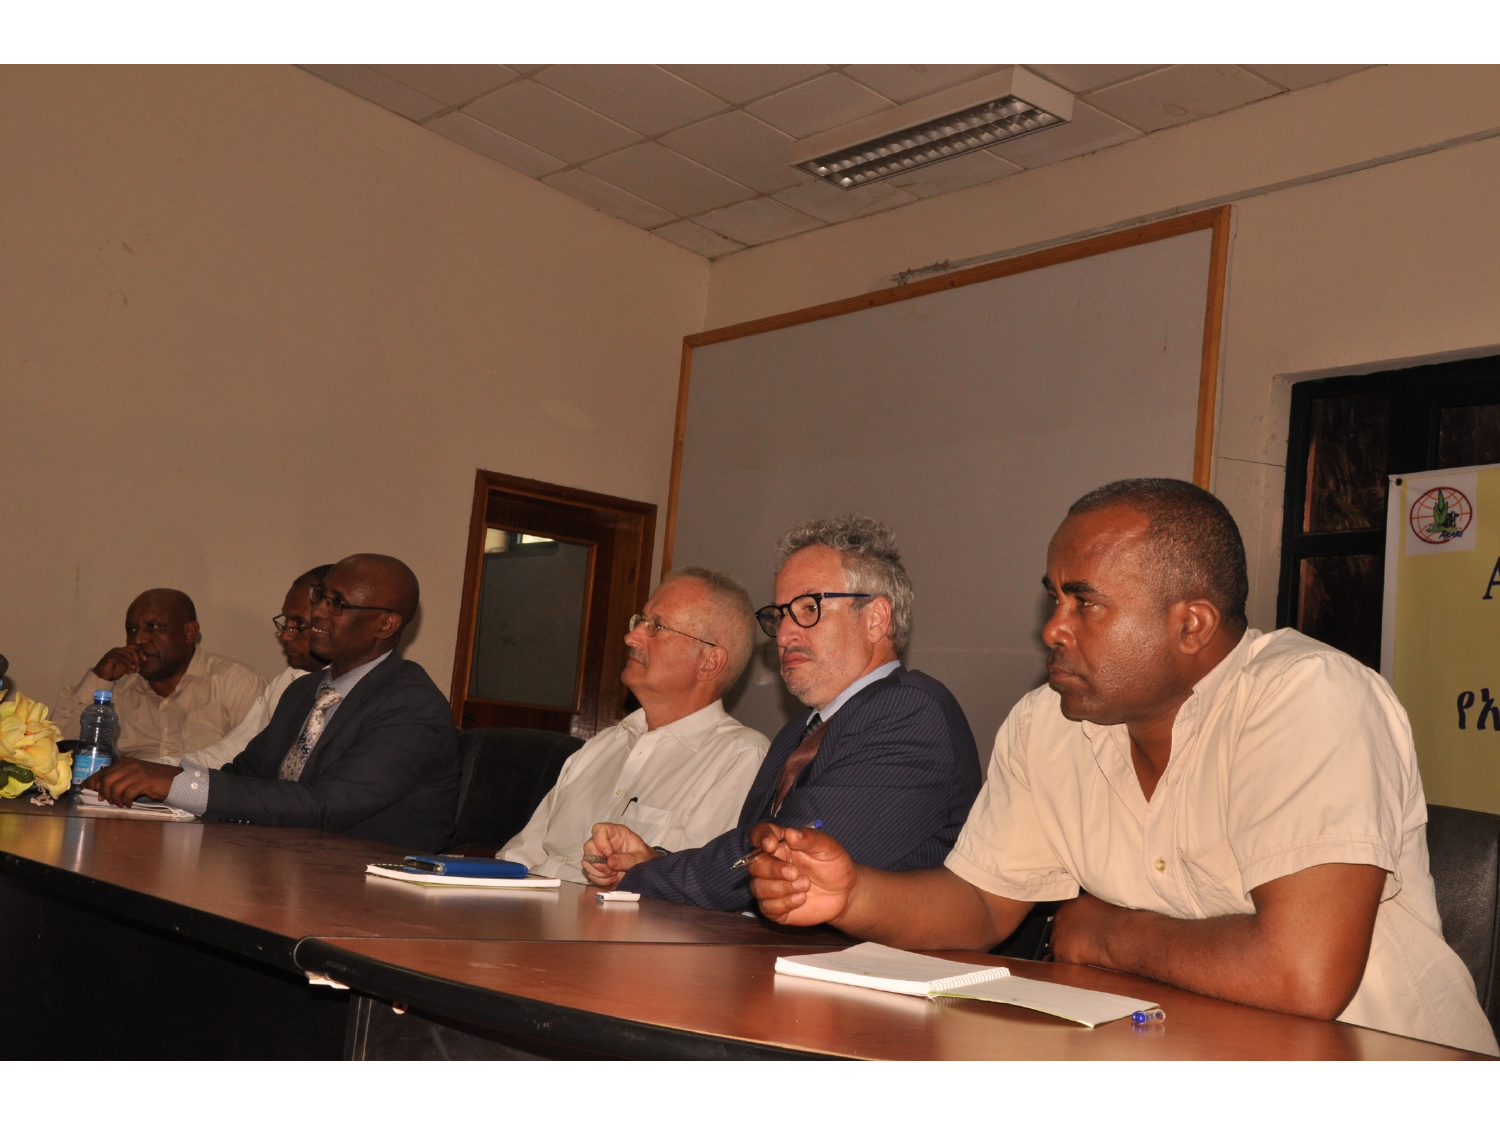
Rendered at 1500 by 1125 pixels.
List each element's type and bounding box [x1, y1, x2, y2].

picture [0, 64, 1500, 1061]
